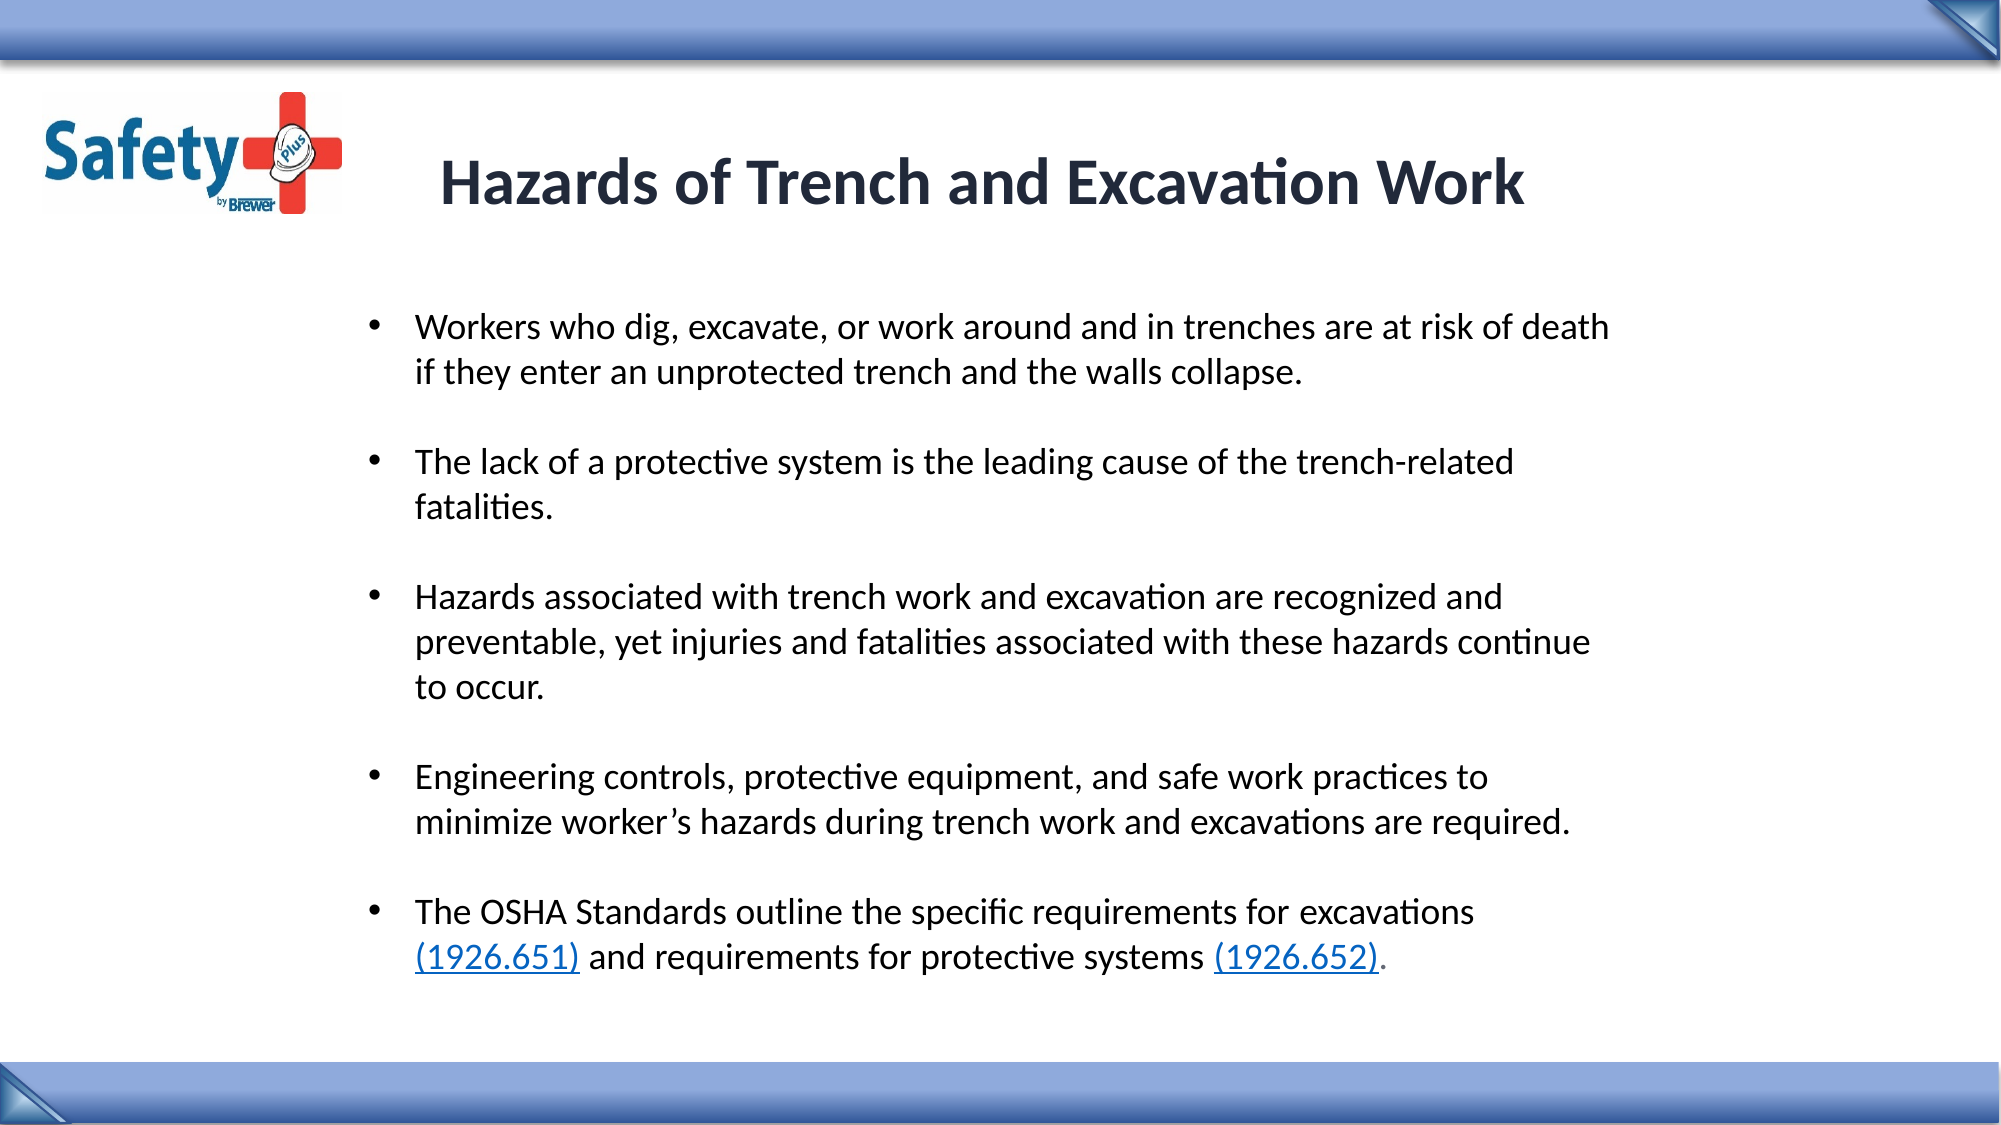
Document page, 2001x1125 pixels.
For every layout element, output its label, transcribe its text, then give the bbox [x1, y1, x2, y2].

text_box Hazards of Trench and Excavation Work [425, 130, 1575, 226]
text_box Workers who dig, excavate, or work around and in trenches are at risk of death if they enter an unprotected trench and the walls collapse. The lack of a protective system is the leading cause of the trench-related fatalities. Hazards associated with trench work and excavation are recognized and preventable, yet injuries and fatalities associated with these hazards continue to occur. Engineering controls, protective equipment, and safe work practices to minimize worker’s hazards during trench work and excavations are required. The OSHA Standards outline the specific requirements for excavations (1926.651) and requirements for protective systems (1926.652). [353, 294, 1647, 985]
picture [42, 92, 342, 214]
